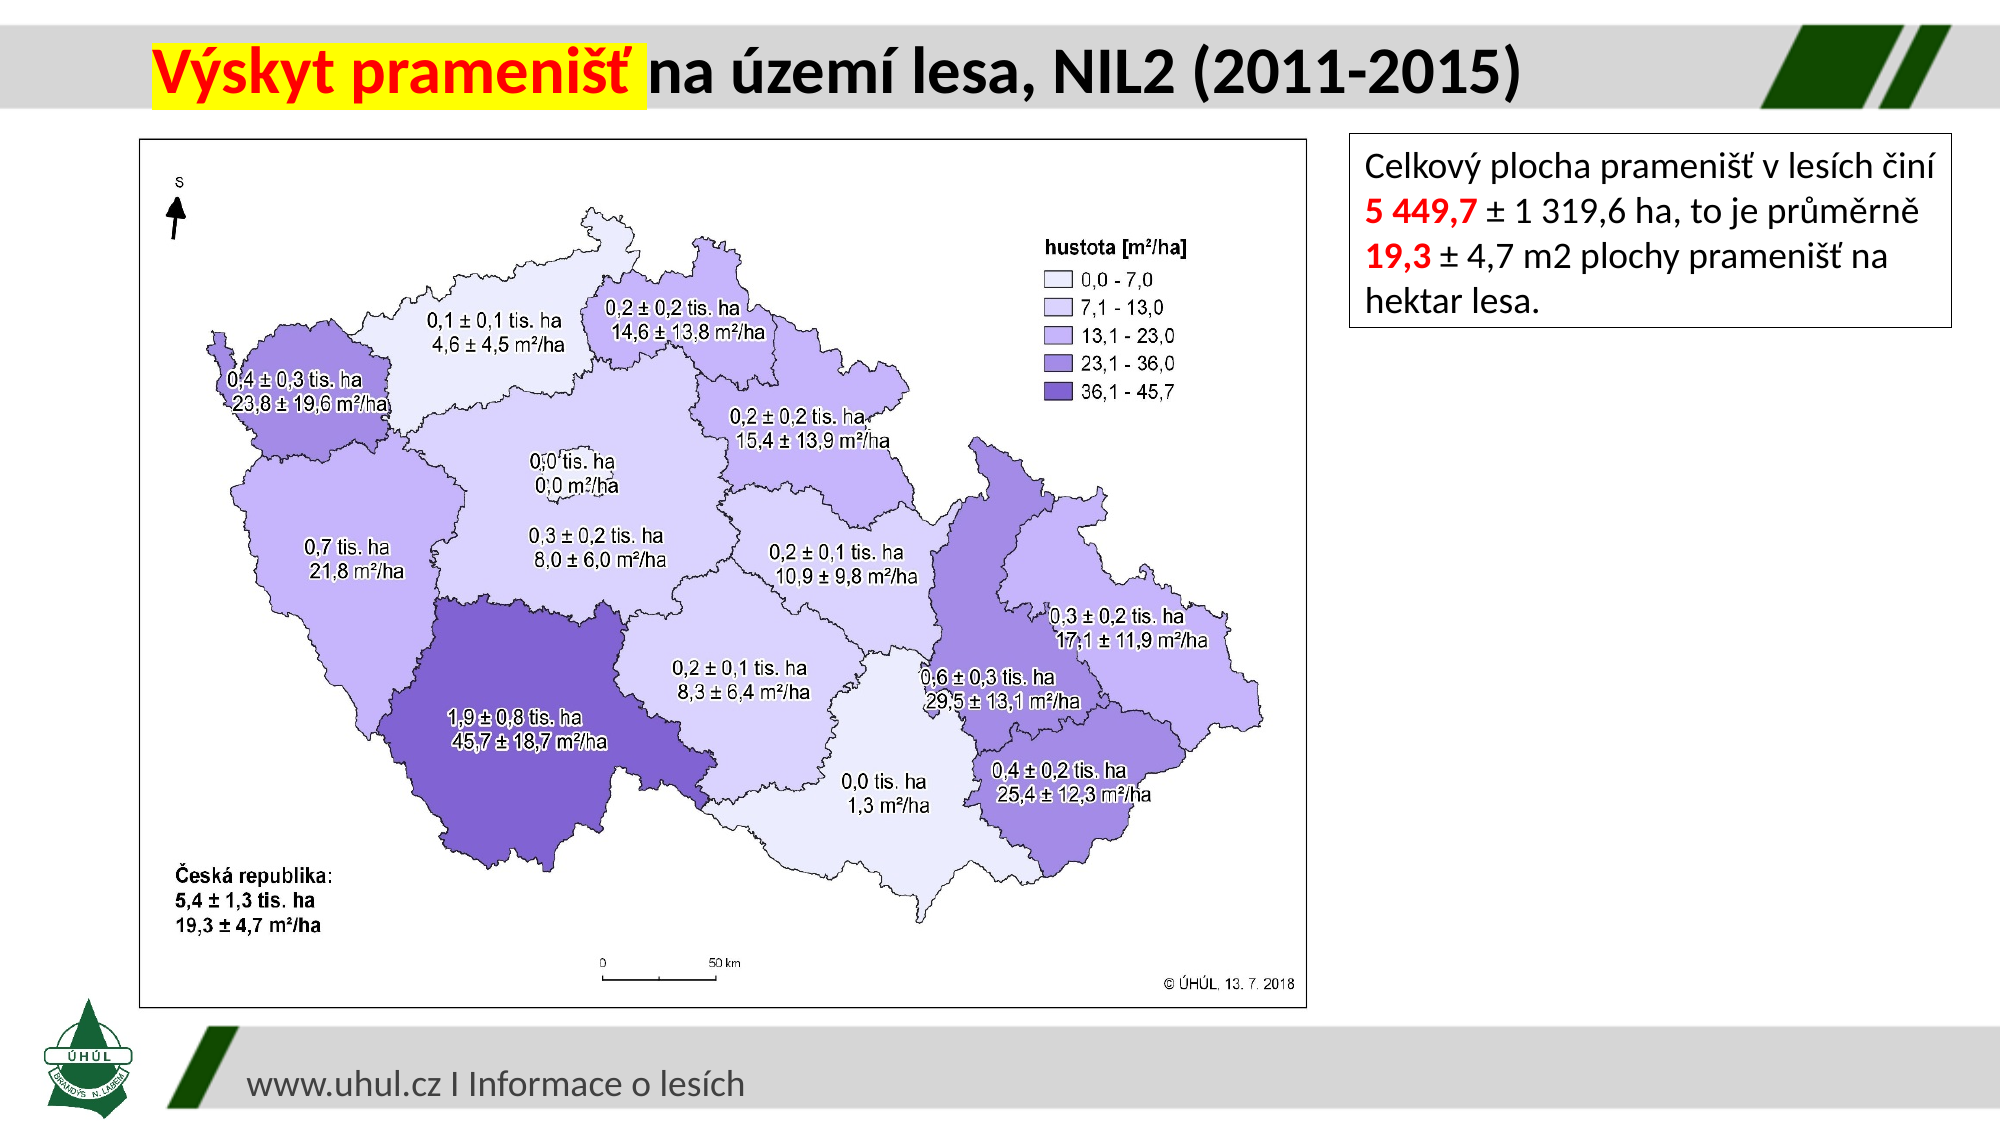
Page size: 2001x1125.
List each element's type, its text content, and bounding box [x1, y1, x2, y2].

picture [0, 0, 2000, 1125]
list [123, 121, 1322, 1025]
title Výskyt pramenišť na území lesa, NIL2 (2011-2015) [137, 28, 1863, 134]
text_box Celkový plocha pramenišť v lesích činí 5 449,7 ± 1 319,6 ha, to je průměrně 19,3 ± 4,7 m2 plochy pramenišť na hektar lesa. [1349, 133, 1952, 328]
